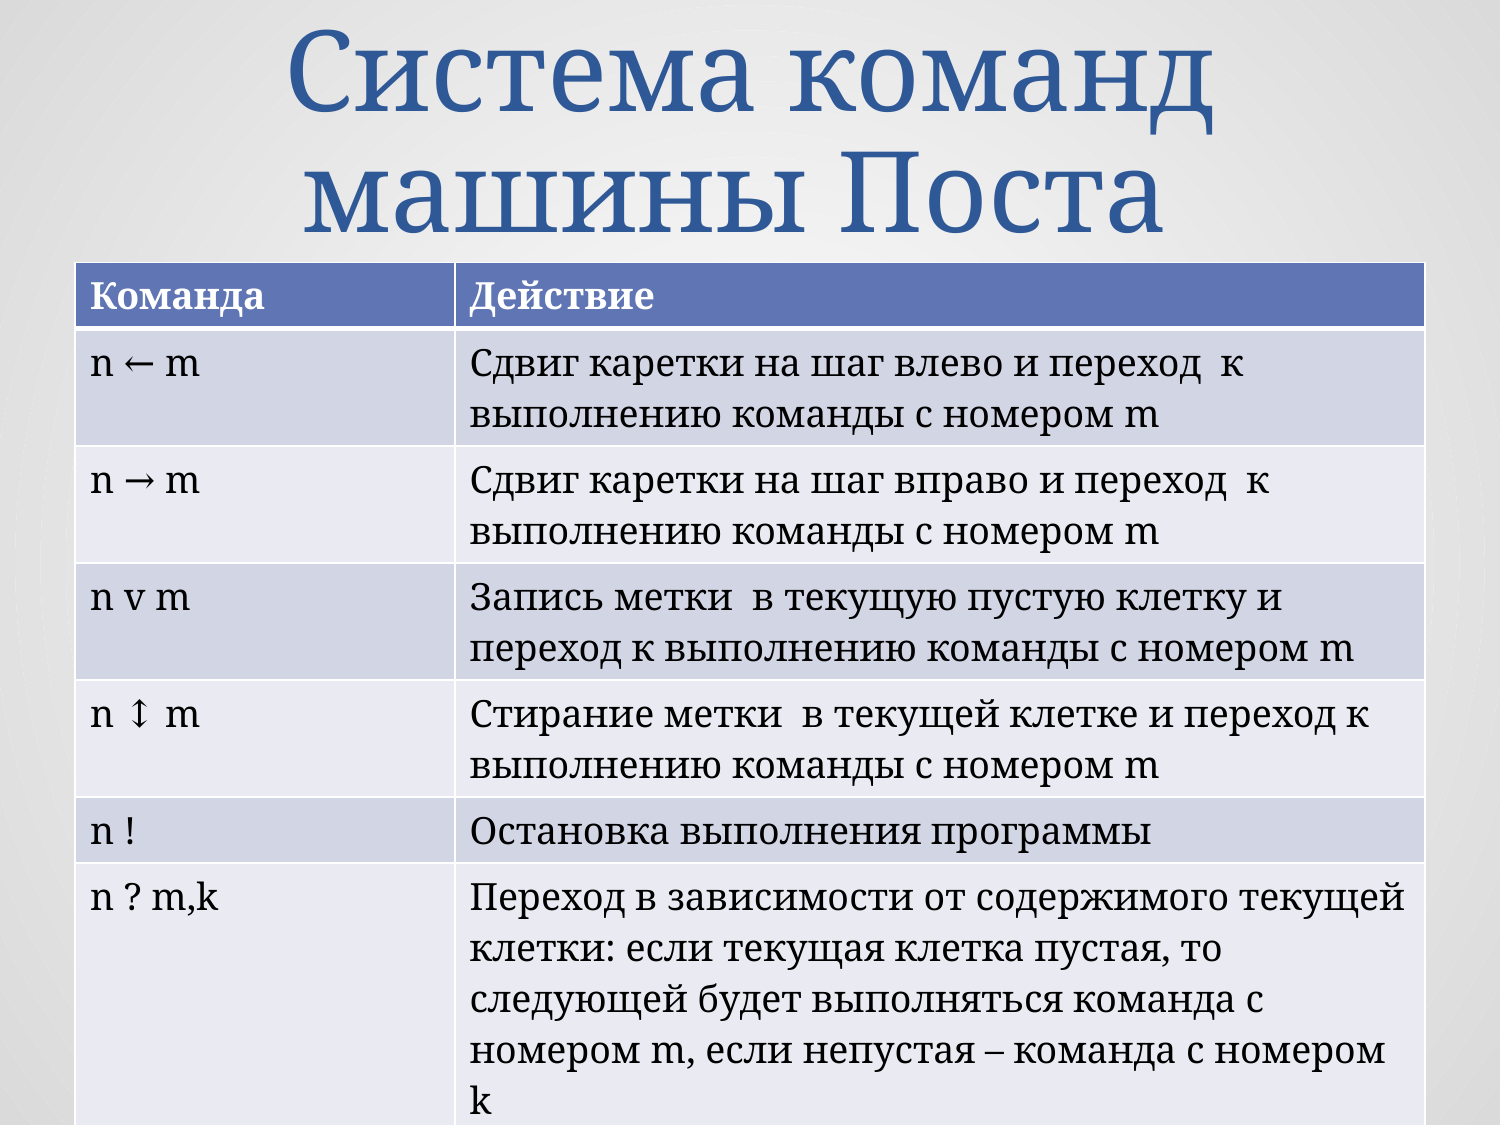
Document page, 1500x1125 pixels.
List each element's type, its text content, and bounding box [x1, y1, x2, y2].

table_cell Запись метки в текущую пустую клетку и переход к выполнению команды с номером m [456, 564, 1424, 679]
title Система команд машины Поста [75, 0, 1425, 262]
table_cell n v m [76, 564, 454, 679]
table_header Команда [76, 263, 454, 326]
table_header Действие [456, 263, 1424, 326]
table_cell Переход в зависимости от содержимого текущей клетки: если текущая клетка пустая, то следующей будет выполняться команда с номером m, если непустая – команда с номером k [456, 864, 1424, 1125]
table_cell Остановка выполнения программы [456, 798, 1424, 862]
table_cell n ? m,k [76, 864, 454, 1125]
table_cell Сдвиг каретки на шаг вправо и переход к выполнению команды с номером m [456, 447, 1424, 562]
table_cell Сдвиг каретки на шаг влево и переход к выполнению команды с номером m [456, 331, 1424, 445]
table_cell n ! [76, 798, 454, 862]
table_cell Стирание метки в текущей клетке и переход к выполнению команды с номером m [456, 681, 1424, 796]
table_cell n → m [76, 447, 454, 562]
table_cell n ← m [76, 331, 454, 445]
table_cell n ↕ m [76, 681, 454, 796]
